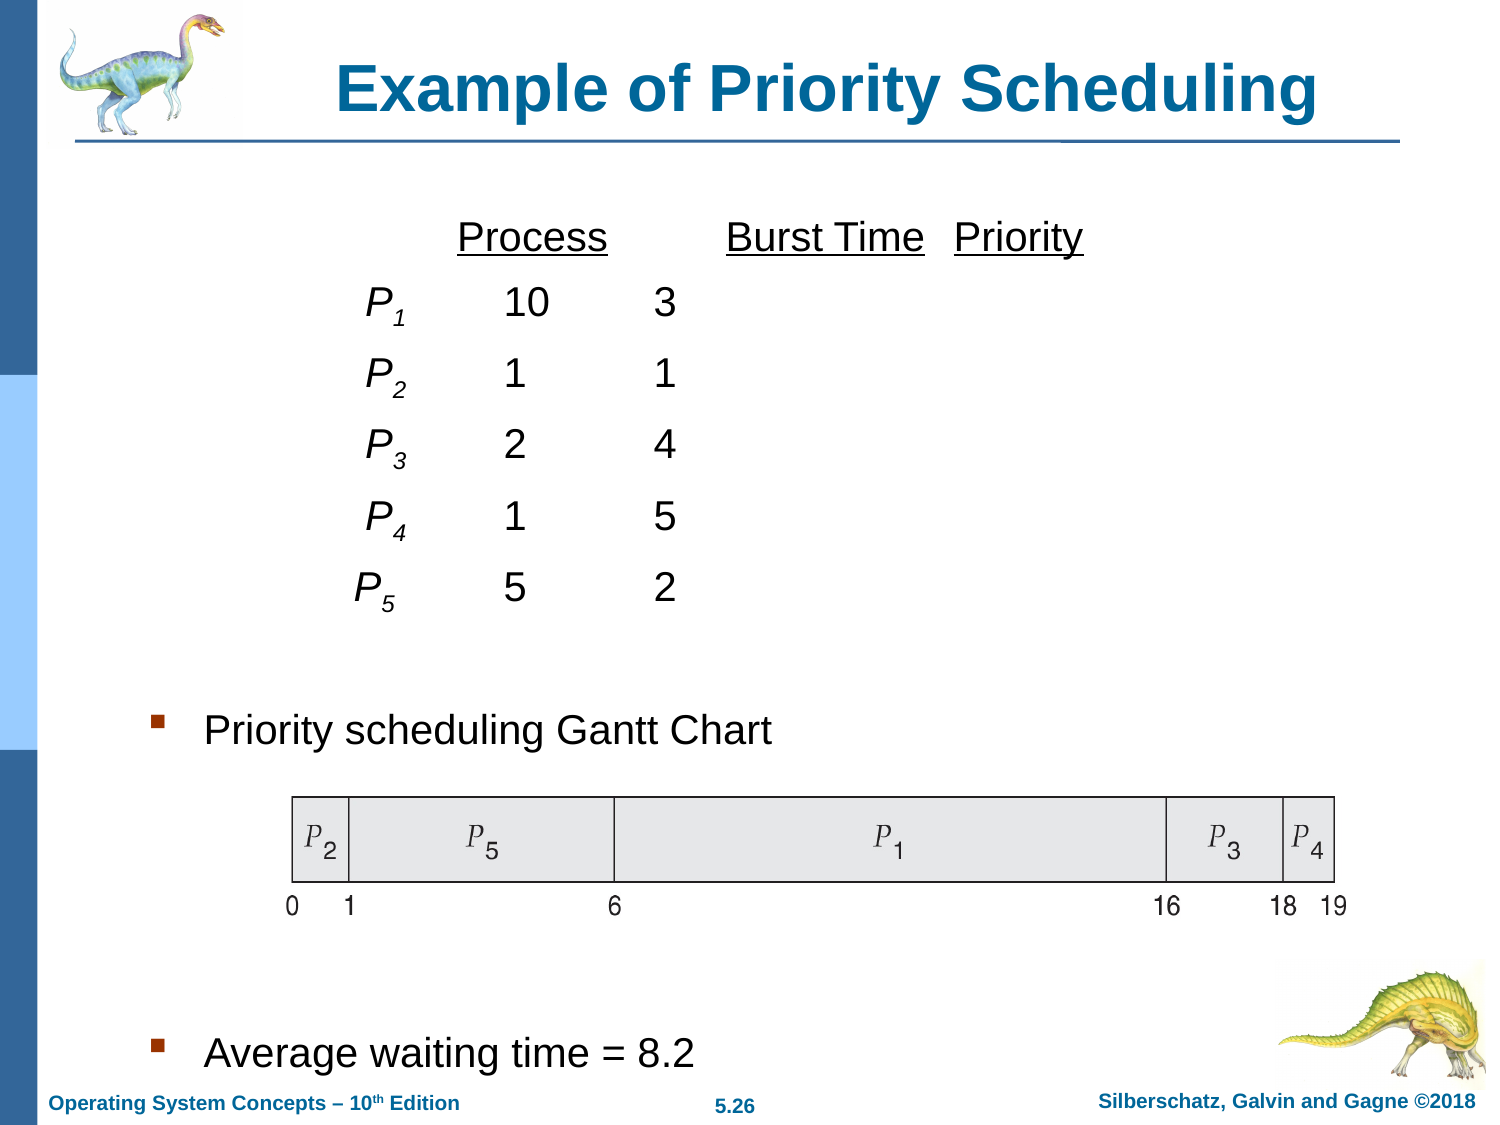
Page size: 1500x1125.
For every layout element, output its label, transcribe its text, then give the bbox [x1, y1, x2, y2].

picture [285, 796, 1347, 921]
picture [46, 0, 243, 149]
title Example of Priority Scheduling [230, 37, 1425, 133]
list ProcessA arri Burst TimeT Priority P1 10 3 P2 1 1 P3 2 4 P4 1 5 P5 5 2 Priority scheduling Gantt Chart Average waiting time = 8.2 [132, 202, 1500, 1005]
picture [1275, 1005, 1486, 1090]
